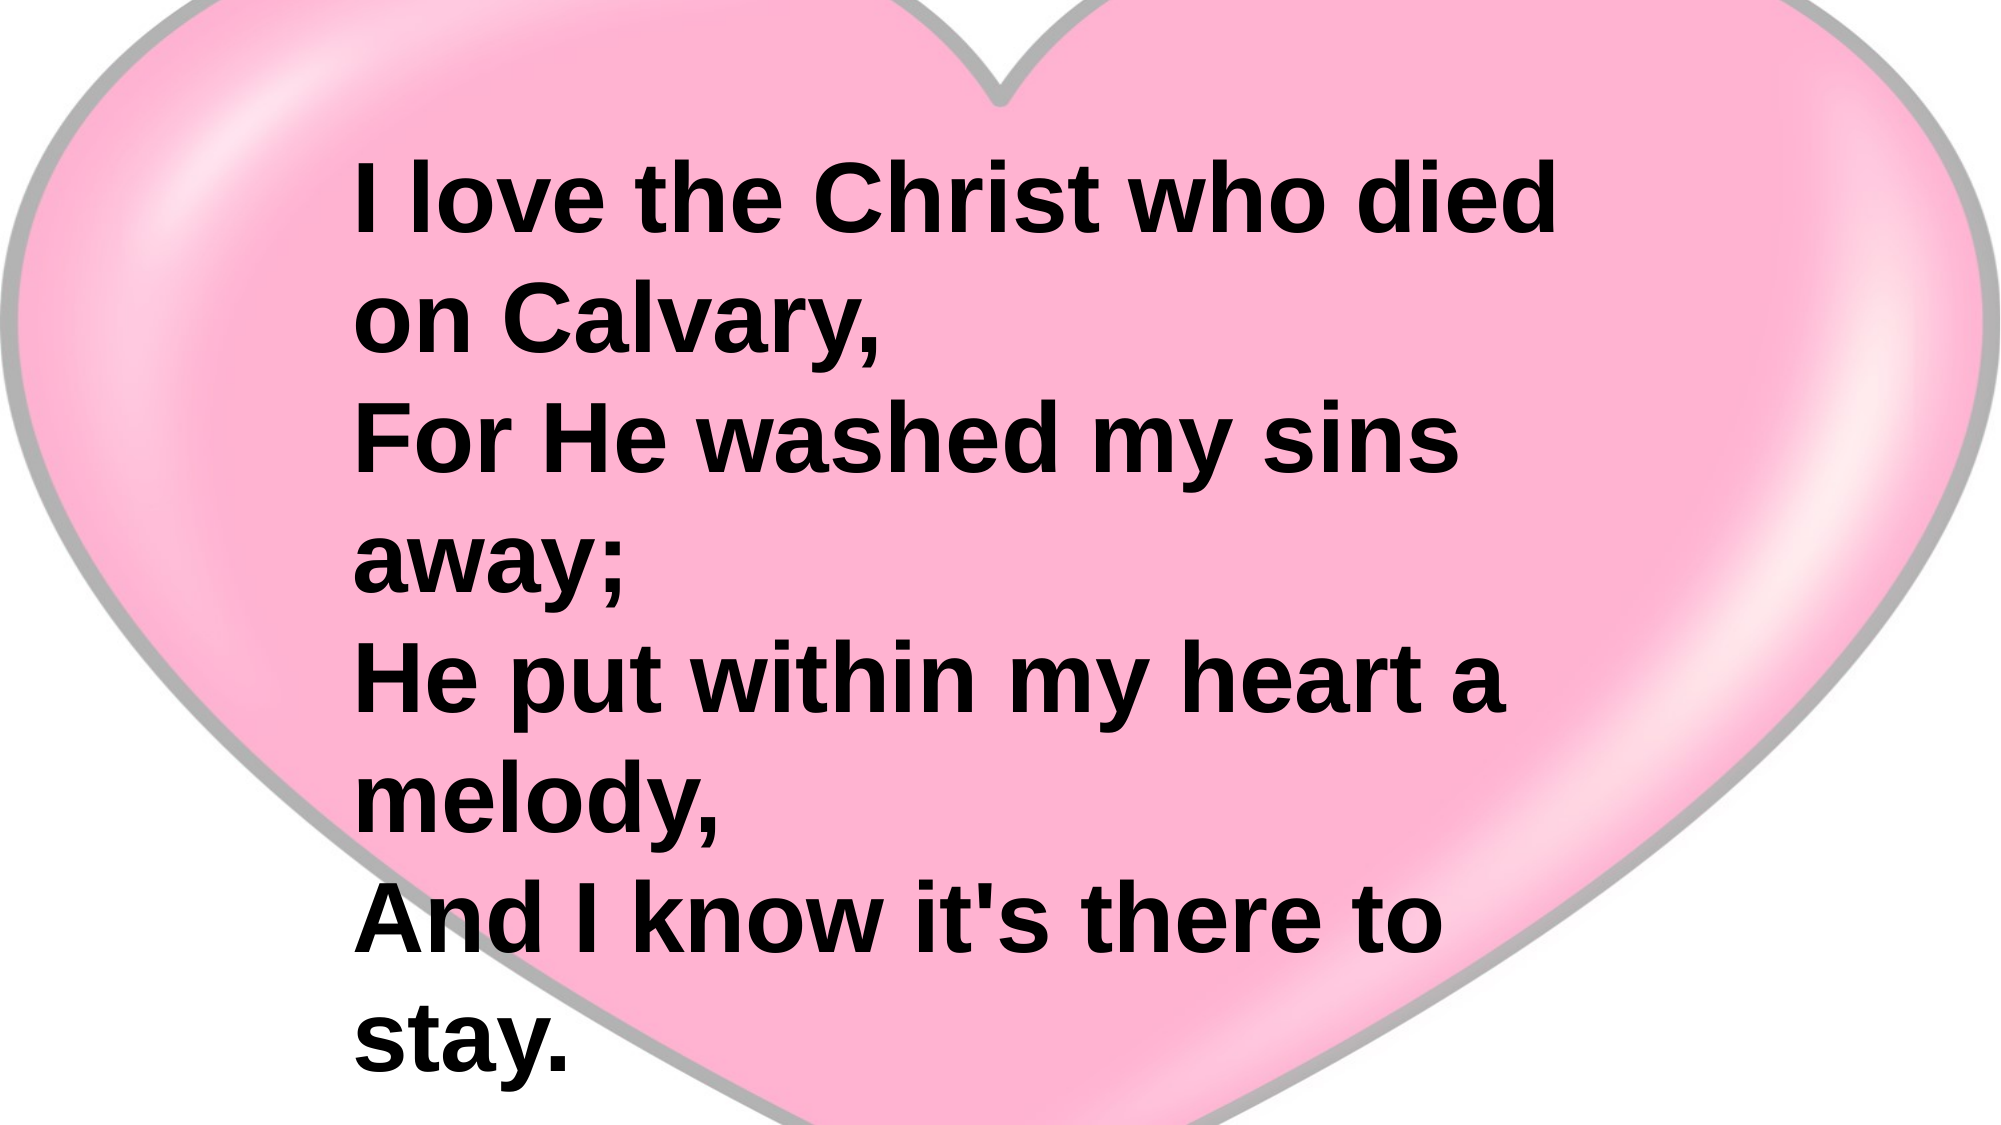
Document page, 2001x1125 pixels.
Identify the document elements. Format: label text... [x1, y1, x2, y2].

text_box I love the Christ who died on Calvary, For He washed my sins away; He put within my heart a melody, And I know it's there to stay. [337, 125, 1688, 1125]
picture [0, 0, 2001, 1125]
